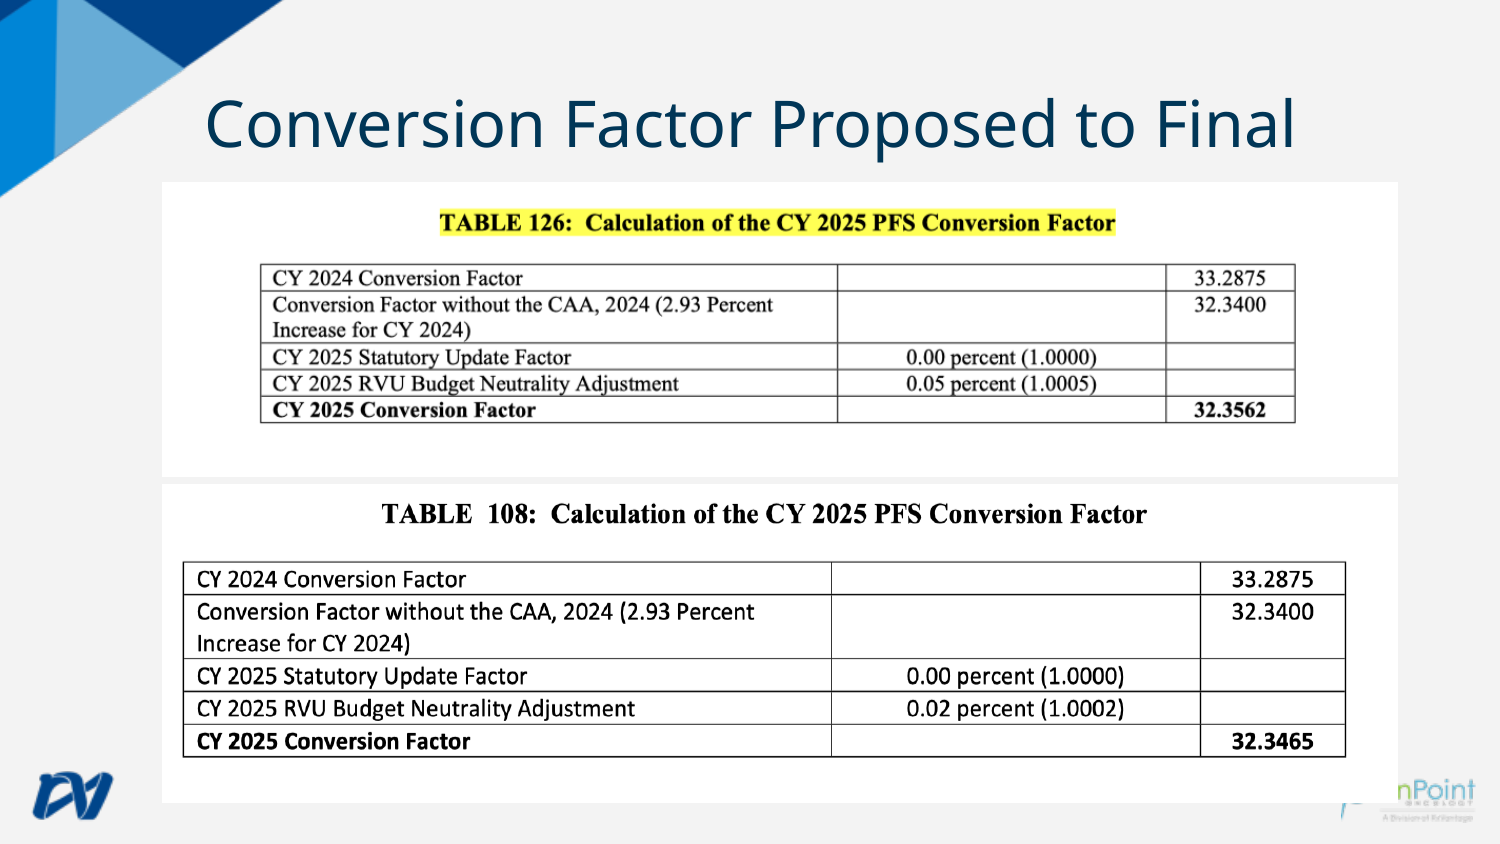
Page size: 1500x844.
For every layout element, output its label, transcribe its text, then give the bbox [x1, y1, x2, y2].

picture [27, 770, 119, 823]
picture [162, 484, 1476, 823]
title Conversion Factor Proposed to Final [189, 69, 1425, 175]
picture [0, 0, 1398, 477]
